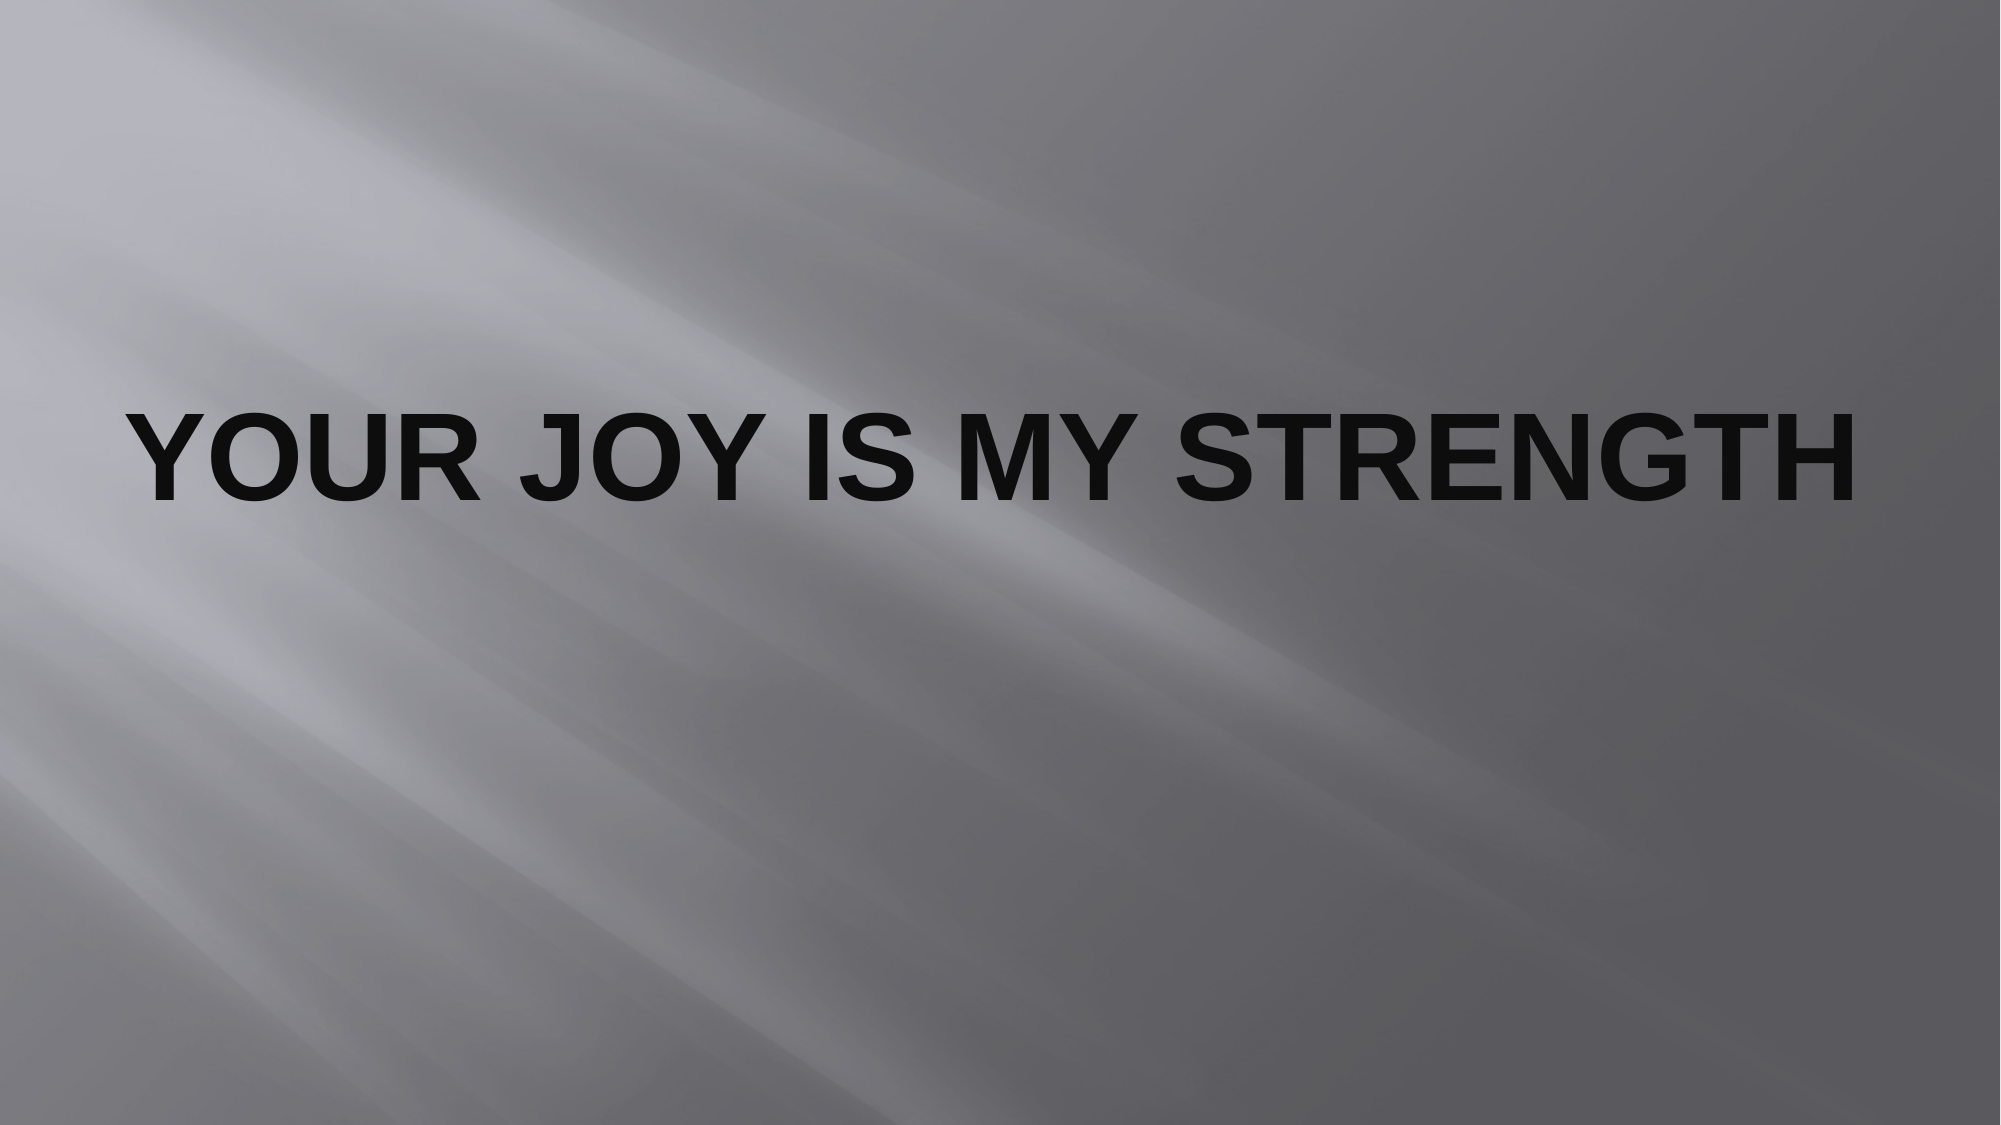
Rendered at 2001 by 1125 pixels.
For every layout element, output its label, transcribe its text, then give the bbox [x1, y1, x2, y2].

title YOUR JOY IS MY STRENGTH [92, 224, 1893, 525]
